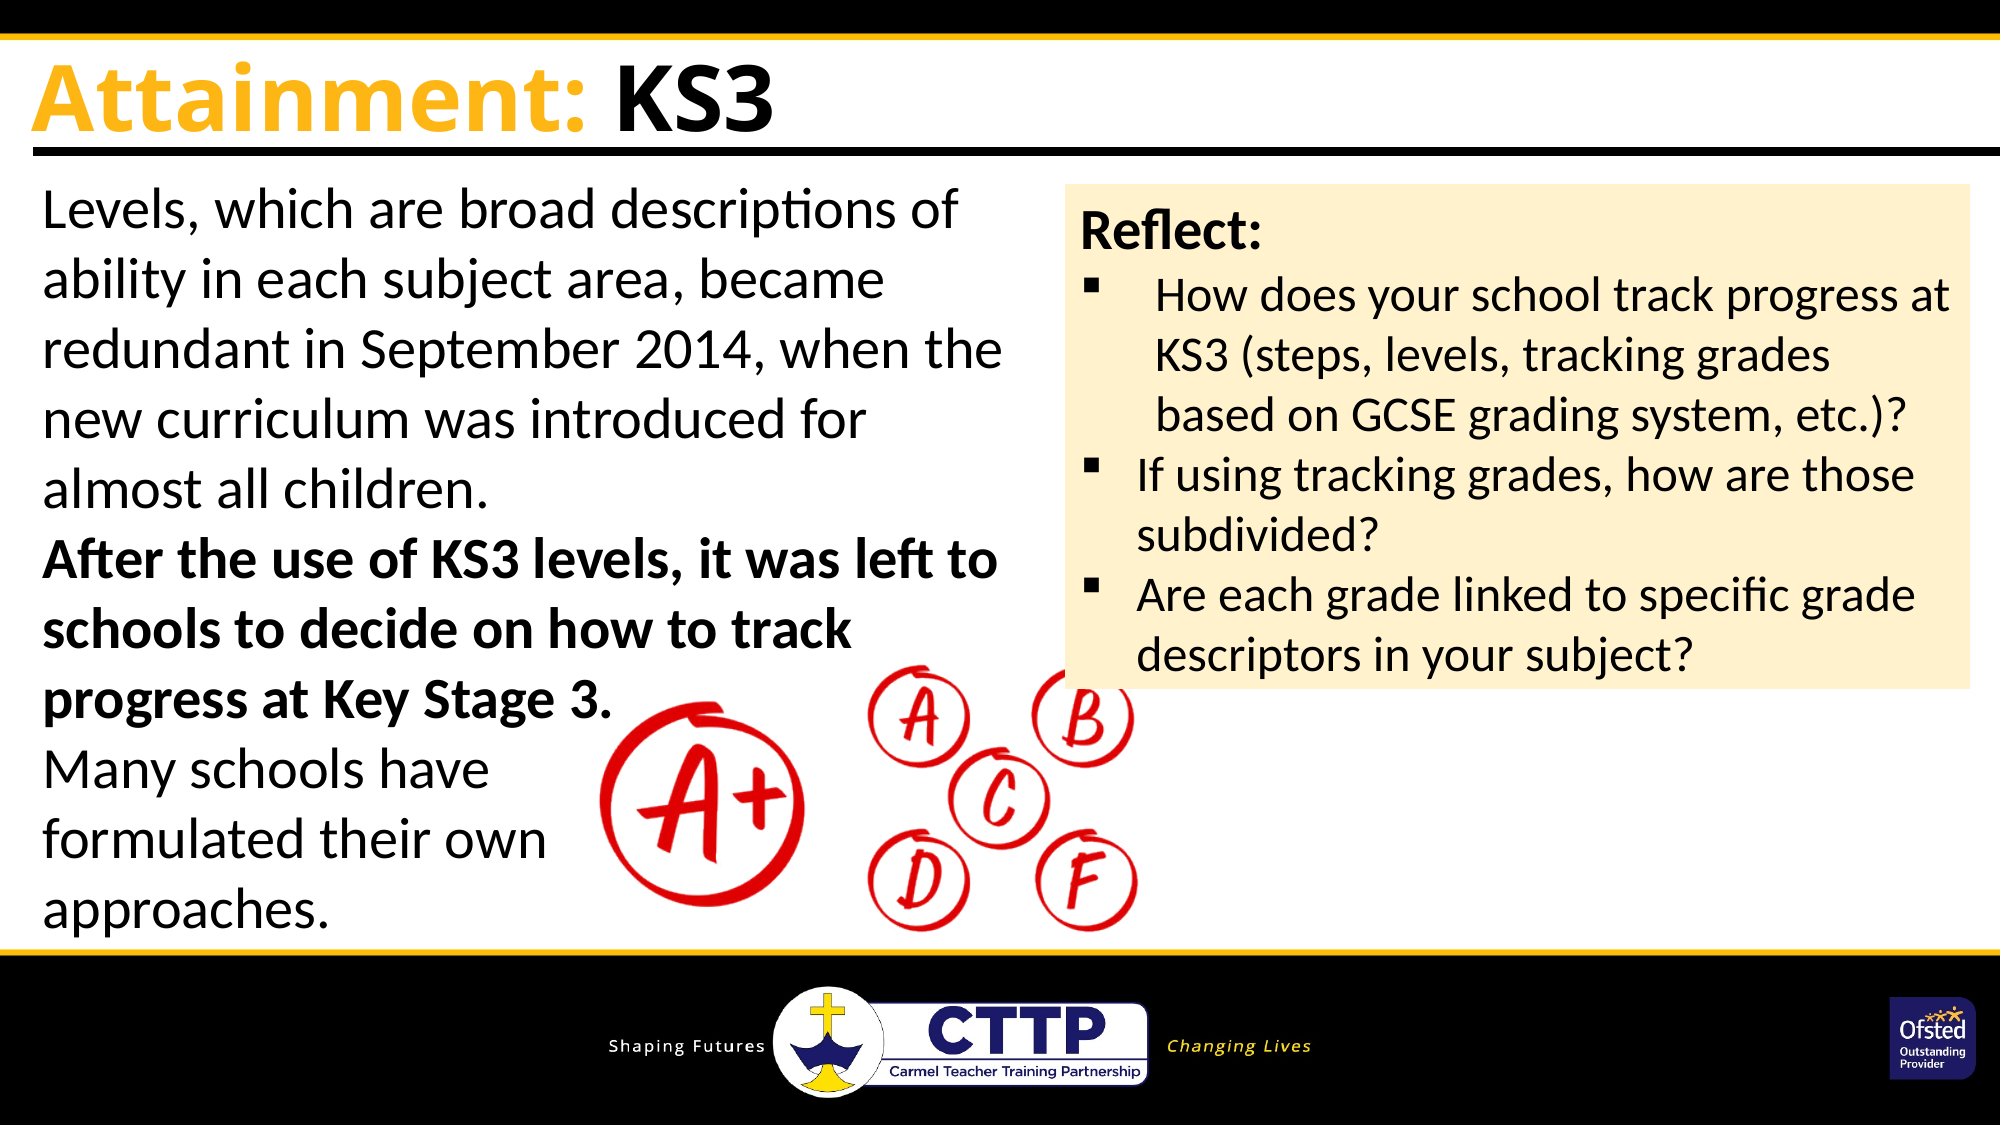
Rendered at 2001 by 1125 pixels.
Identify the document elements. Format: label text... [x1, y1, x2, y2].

text_box Reflect: How does your school track progress at KS3 (steps, levels, tracking grades based on GCSE grading system, etc.)? If using tracking grades, how are those subdivided? Are each grade linked to specific grade descriptors in your subject? [1065, 184, 1971, 689]
text_box Attainment: KS3 [16, 32, 2000, 158]
text_box Levels, which are broad descriptions of ability in each subject area, became redundant in September 2014, when the new curriculum was introduced for almost all children. After the use of KS3 levels, it was left to schools to decide on how to track progress at Key Stage 3. Many schools have formulated their own approaches. [27, 162, 1028, 948]
picture [0, 0, 2000, 1125]
